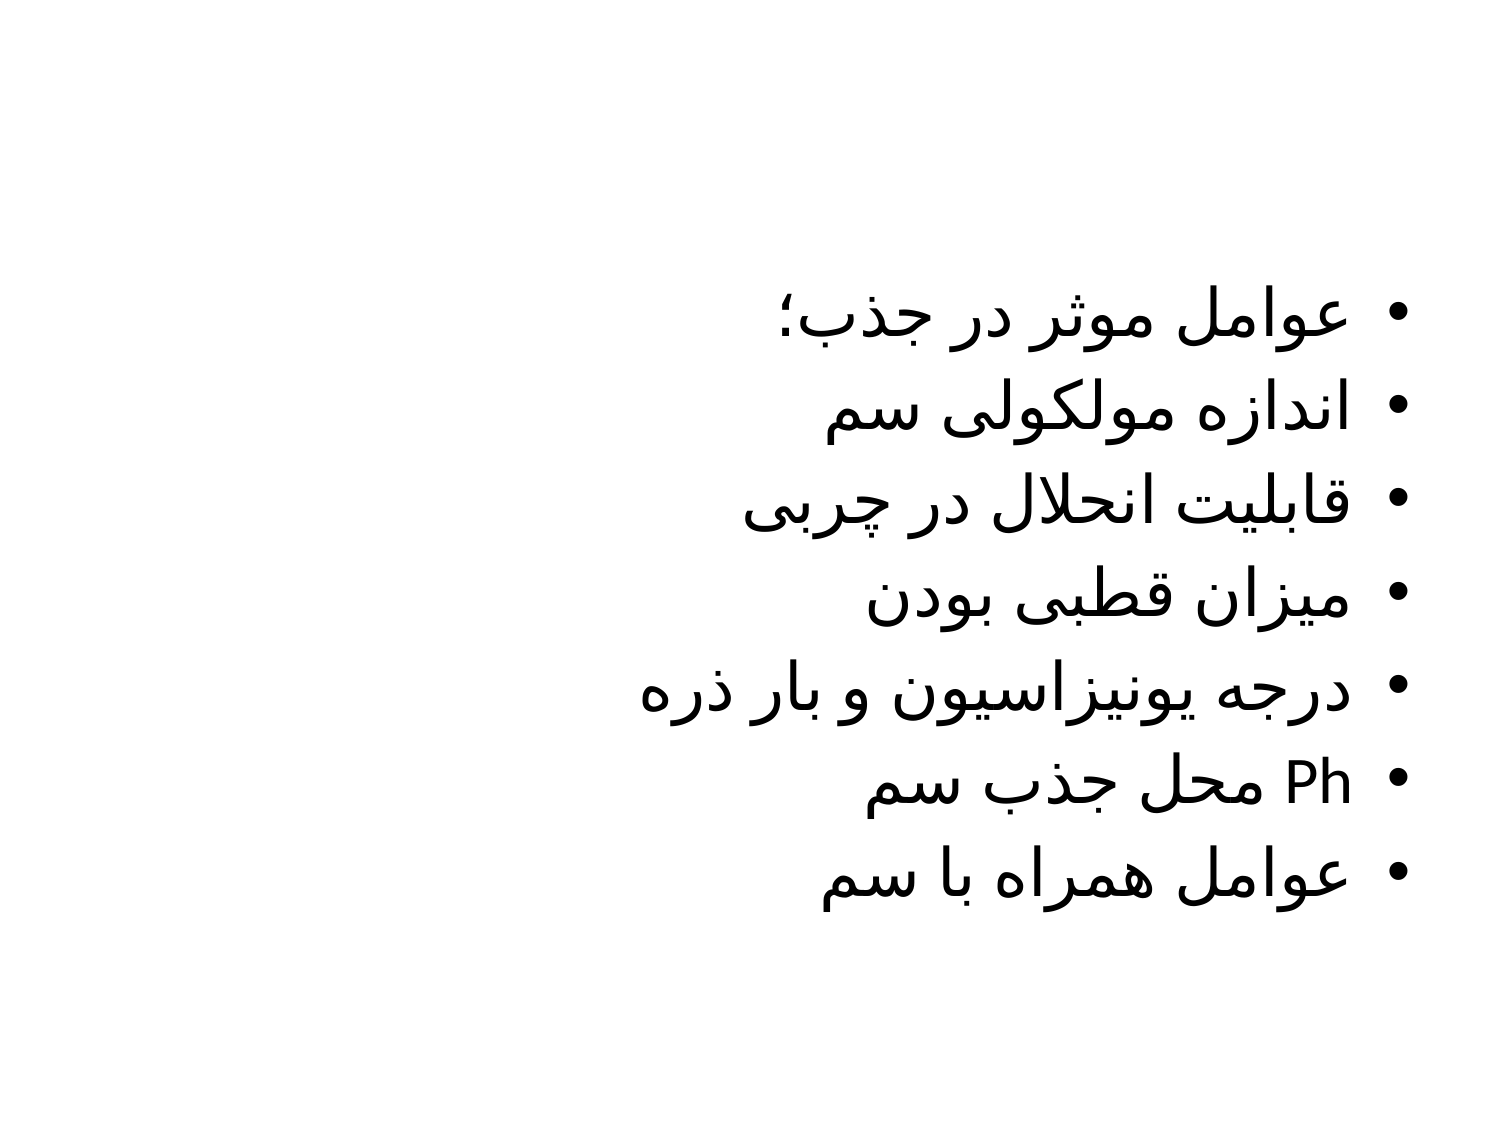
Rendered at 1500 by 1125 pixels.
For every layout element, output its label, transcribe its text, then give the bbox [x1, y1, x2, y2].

list عوامل موثر در جذب؛ اندازه مولکولی سم قابلیت انحلال در چربی میزان قطبی بودن درجه یونیزاسیون و بار ذره Ph محل جذب سم عوامل همراه با سم [75, 262, 1425, 1005]
